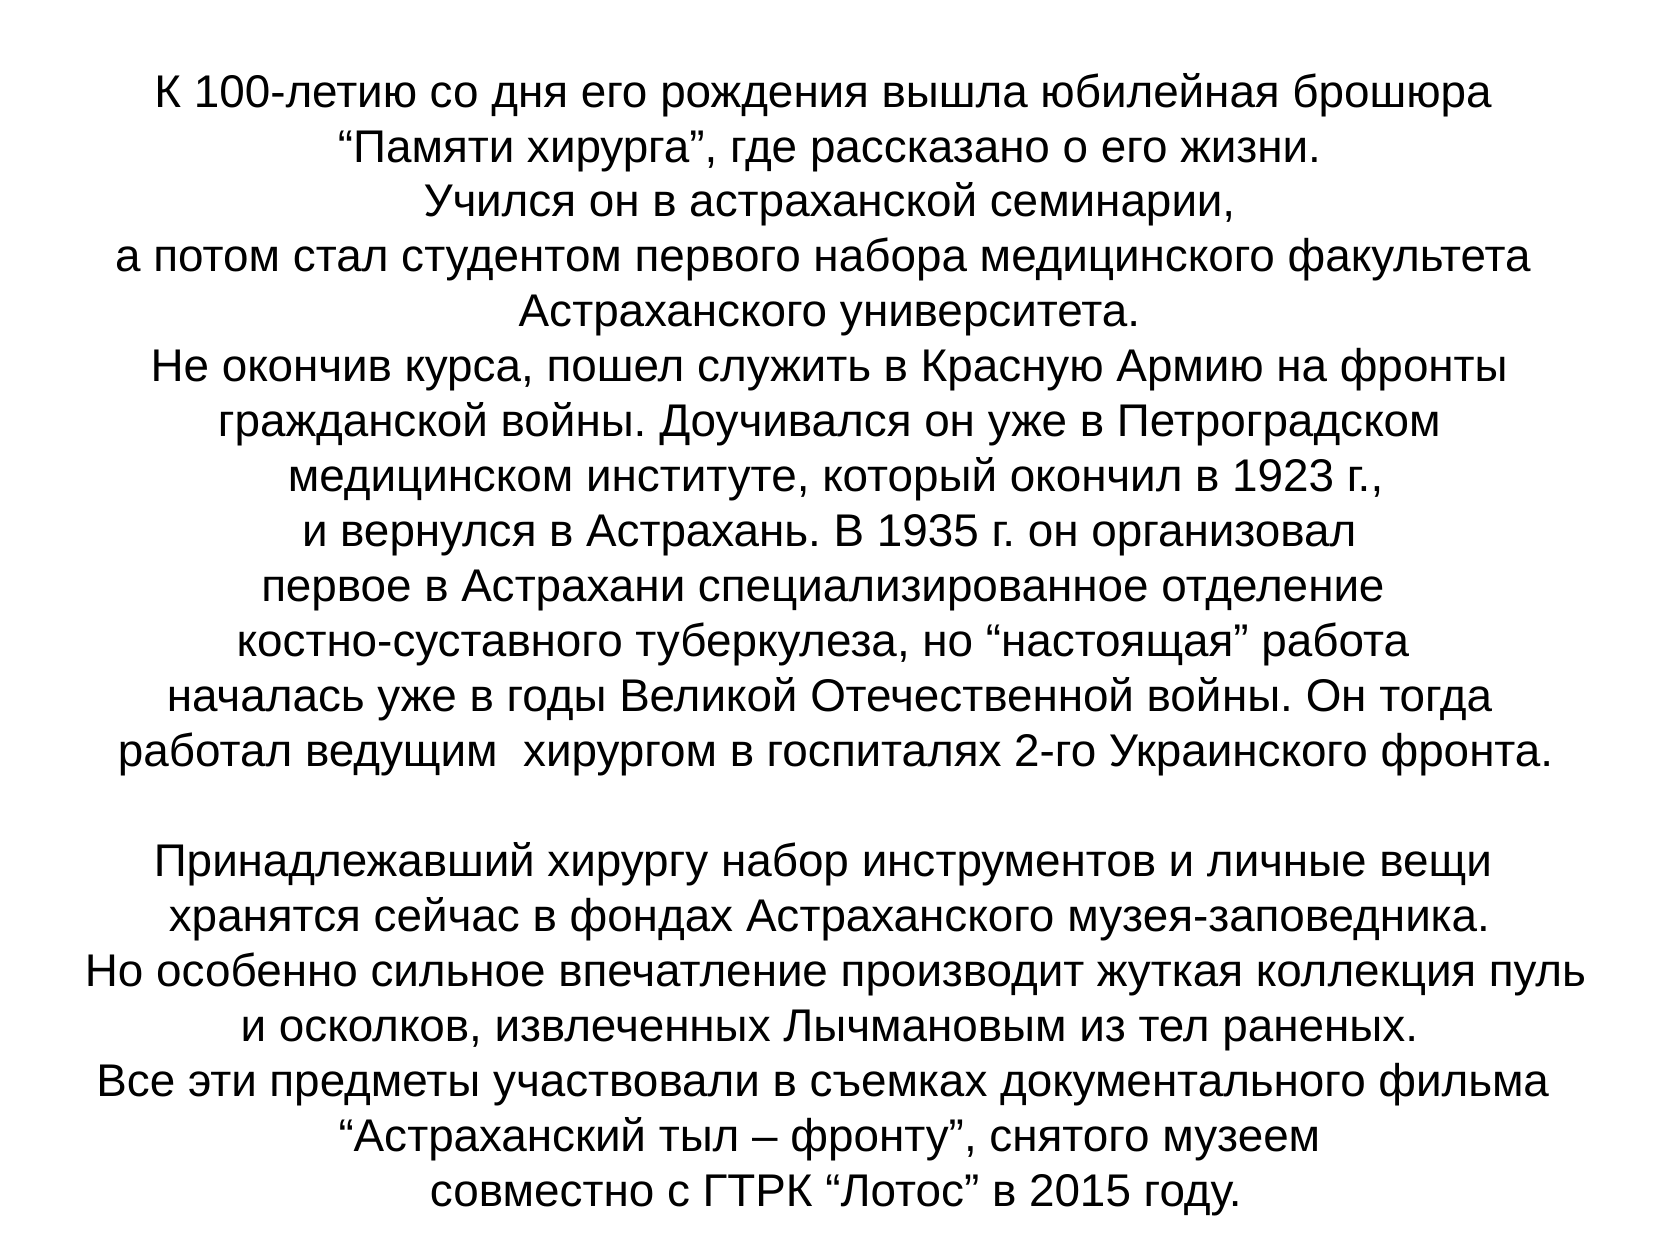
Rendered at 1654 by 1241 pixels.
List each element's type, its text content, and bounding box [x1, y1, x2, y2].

text_box К 100-летию со дня его рождения вышла юбилейная брошюра “Памяти хирурга”, где рассказано о его жизни. Учился он в астраханской семинарии, а потом стал студентом первого набора медицинского факультета Астраханского университета. Не окончив курса, пошел служить в Красную Армию на фронты гражданской вой­ны. Доучивался он уже в Петроградском медицинском институте, который окончил в 1923 г., и вернулся в Астрахань. В 1935 г. он организовал первое в Астрахани специализированное отделение костно-суставного туберкулеза, но “настоящая” работа началась уже в годы Великой Отечественной вой­ны. Он тогда работал ведущим хирургом в госпиталях 2-го Украинского фронта. Принадлежавший хирургу набор инструментов и личные вещи хранятся сейчас в фондах Астраханского музея-заповедника. Но особенно сильное впечатление производит жуткая коллекция пуль и осколков, извлеченных Лычмановым из тел раненых. Все эти предметы участвовали в съемках документального фильма “Астраханский тыл – фронту”, снятого музеем совместно с ГТРК “Лотос” в 2015 году. [47, 53, 1613, 1123]
